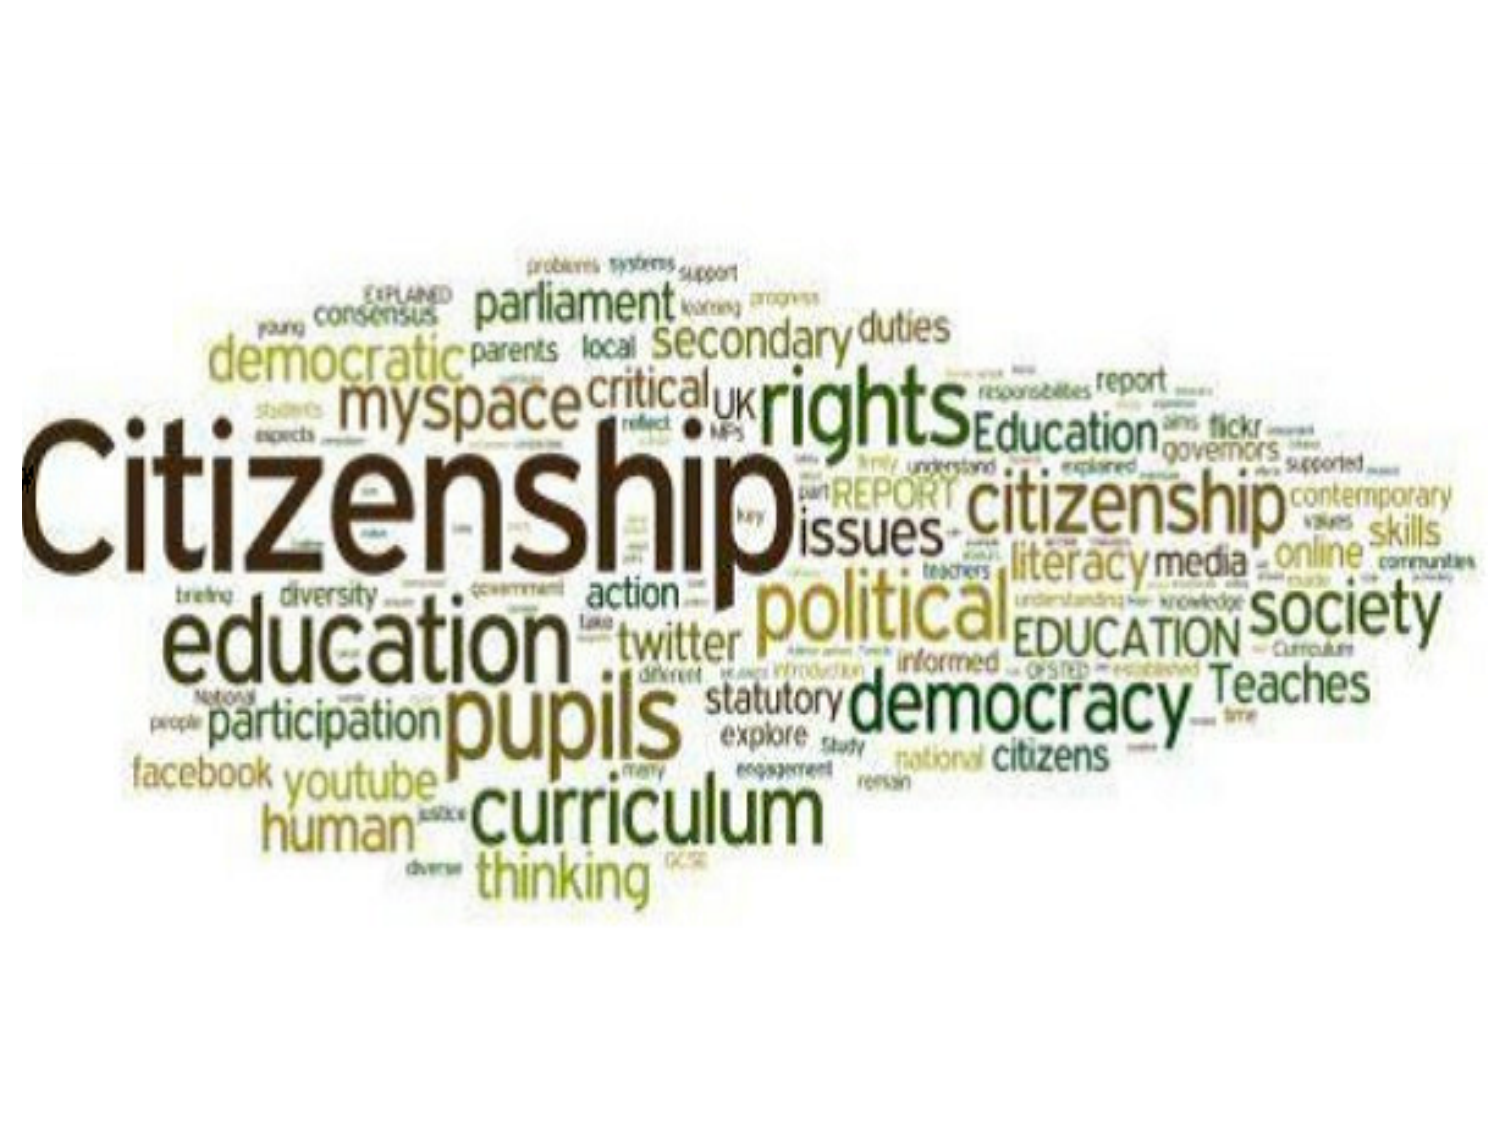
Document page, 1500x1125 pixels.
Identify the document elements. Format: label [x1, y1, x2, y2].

list [22, 162, 1488, 1013]
